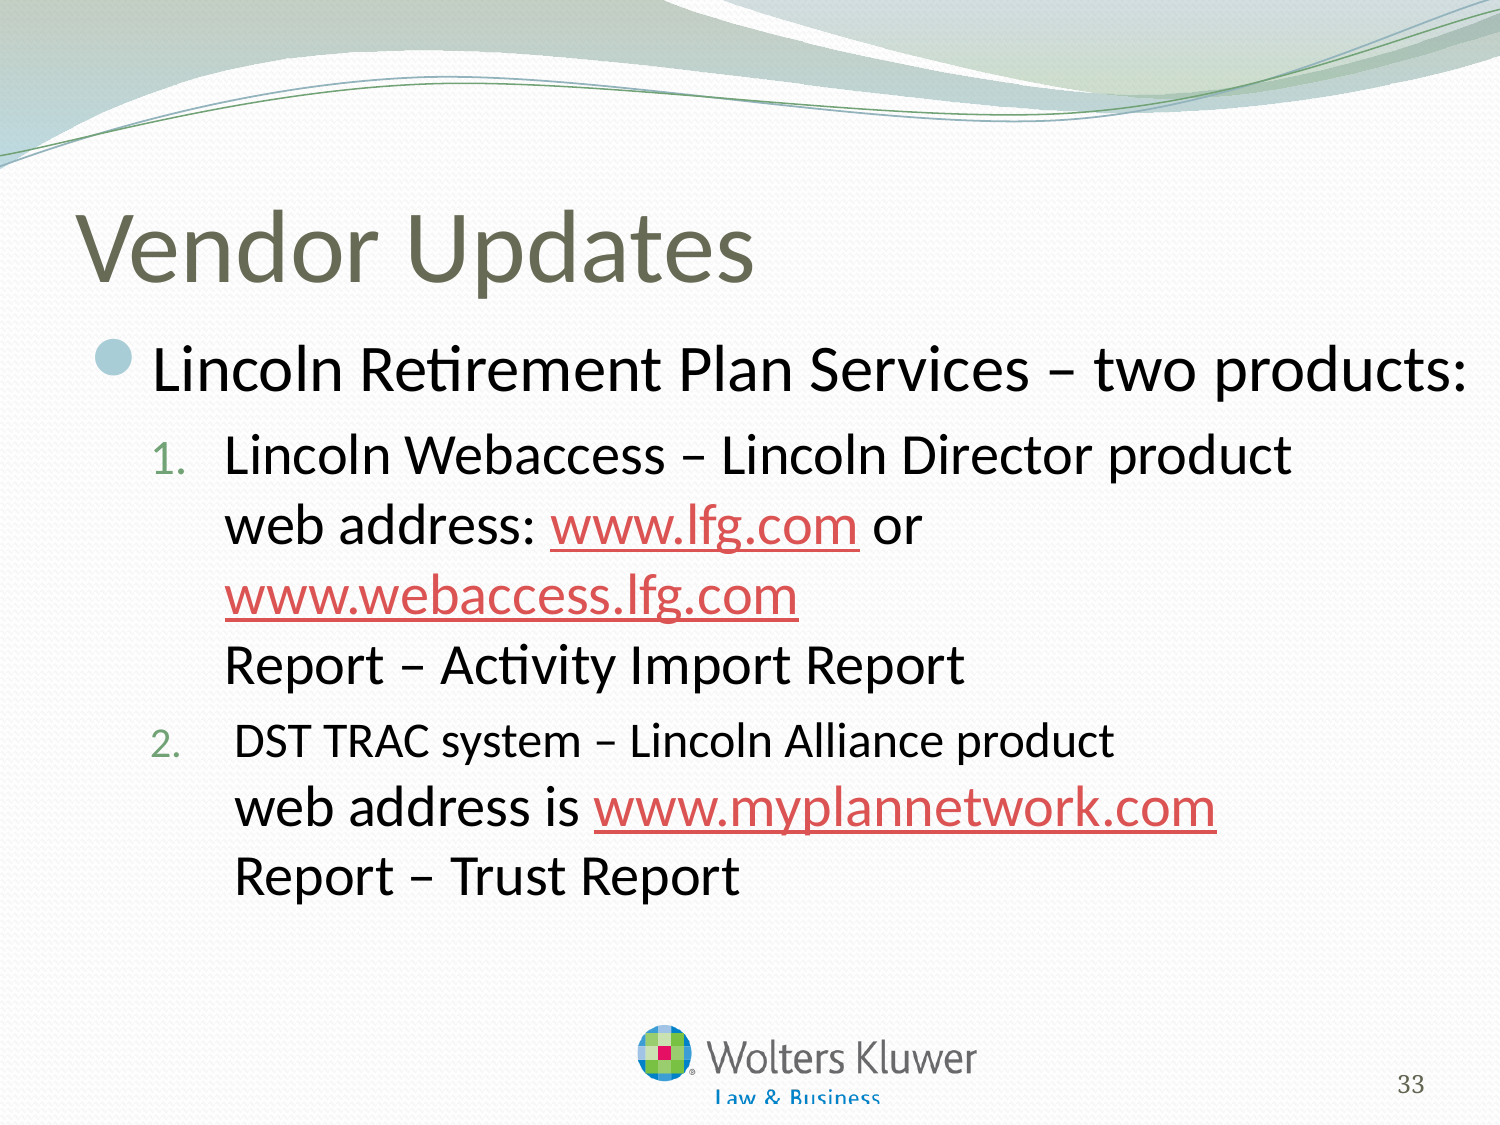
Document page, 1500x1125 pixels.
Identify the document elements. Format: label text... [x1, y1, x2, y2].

slide_number 33 [1299, 1042, 1425, 1103]
list Lincoln Retirement Plan Services – two products: Lincoln Webaccess – Lincoln Director product web address: www.lfg.com or www.webaccess.lfg.com Report – Activity Import Report DST TRAC system – Lincoln Alliance product web address is www.myplannetwork.com Report – Trust Report [75, 317, 1488, 1038]
title Vendor Updates [75, 115, 1425, 303]
